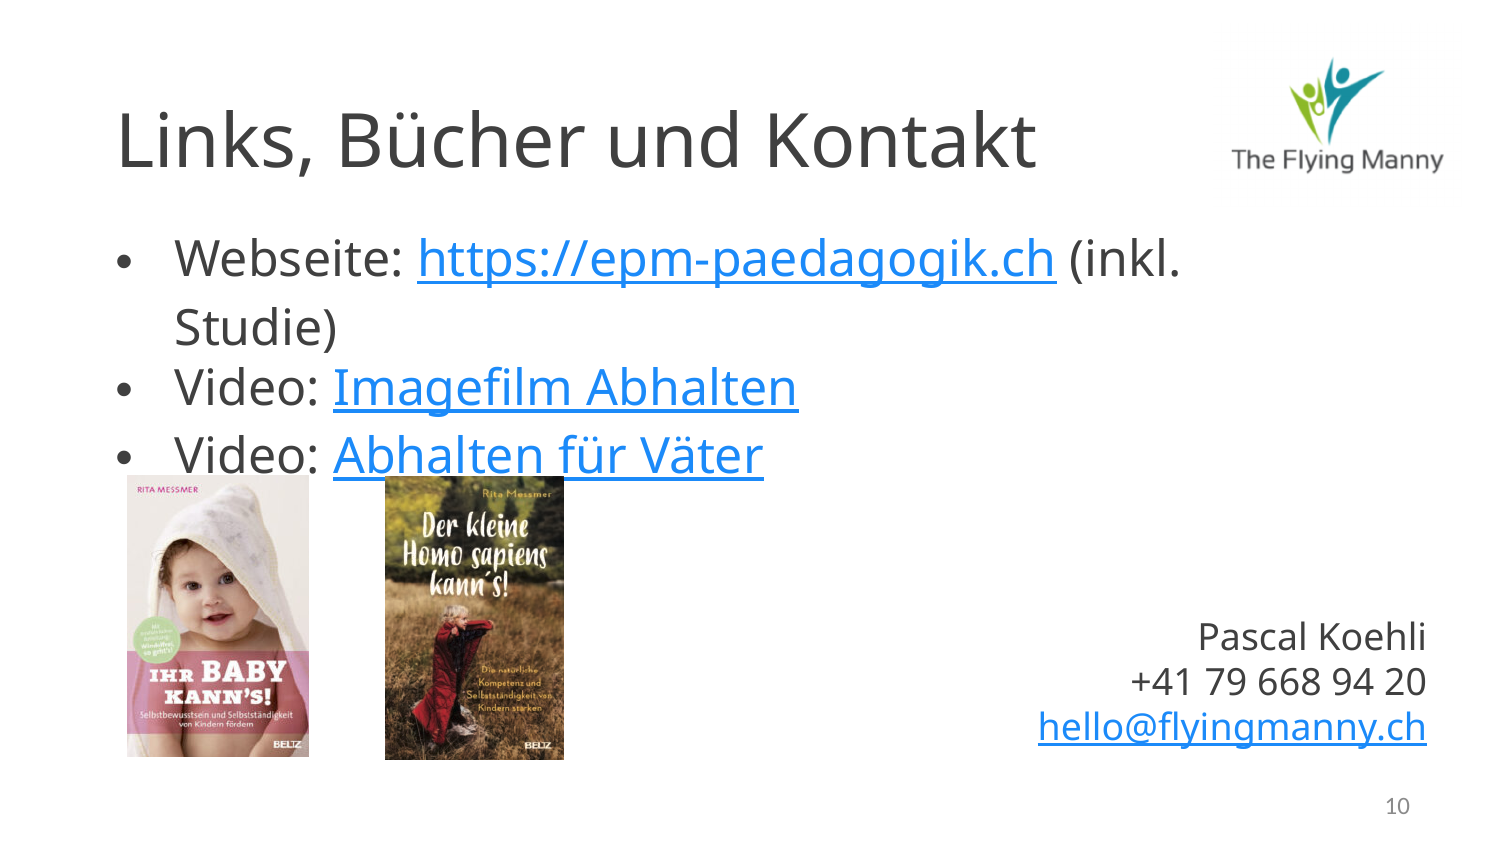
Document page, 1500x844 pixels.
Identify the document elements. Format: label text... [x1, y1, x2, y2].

text_box Webseite: https://epm-paedagogik.ch (inkl. Studie) Video: Imagefilm Abhalten Video: Abhalten für Väter [100, 219, 1212, 787]
text_box Links, Bücher und Kontakt [100, 67, 1059, 208]
picture [127, 474, 309, 757]
picture [385, 476, 564, 760]
picture [1213, 23, 1462, 207]
text_box Pascal Koehli +41 79 668 94 20 hello@flyingmanny.ch [886, 605, 1443, 765]
slide_number 10 [1074, 782, 1425, 827]
